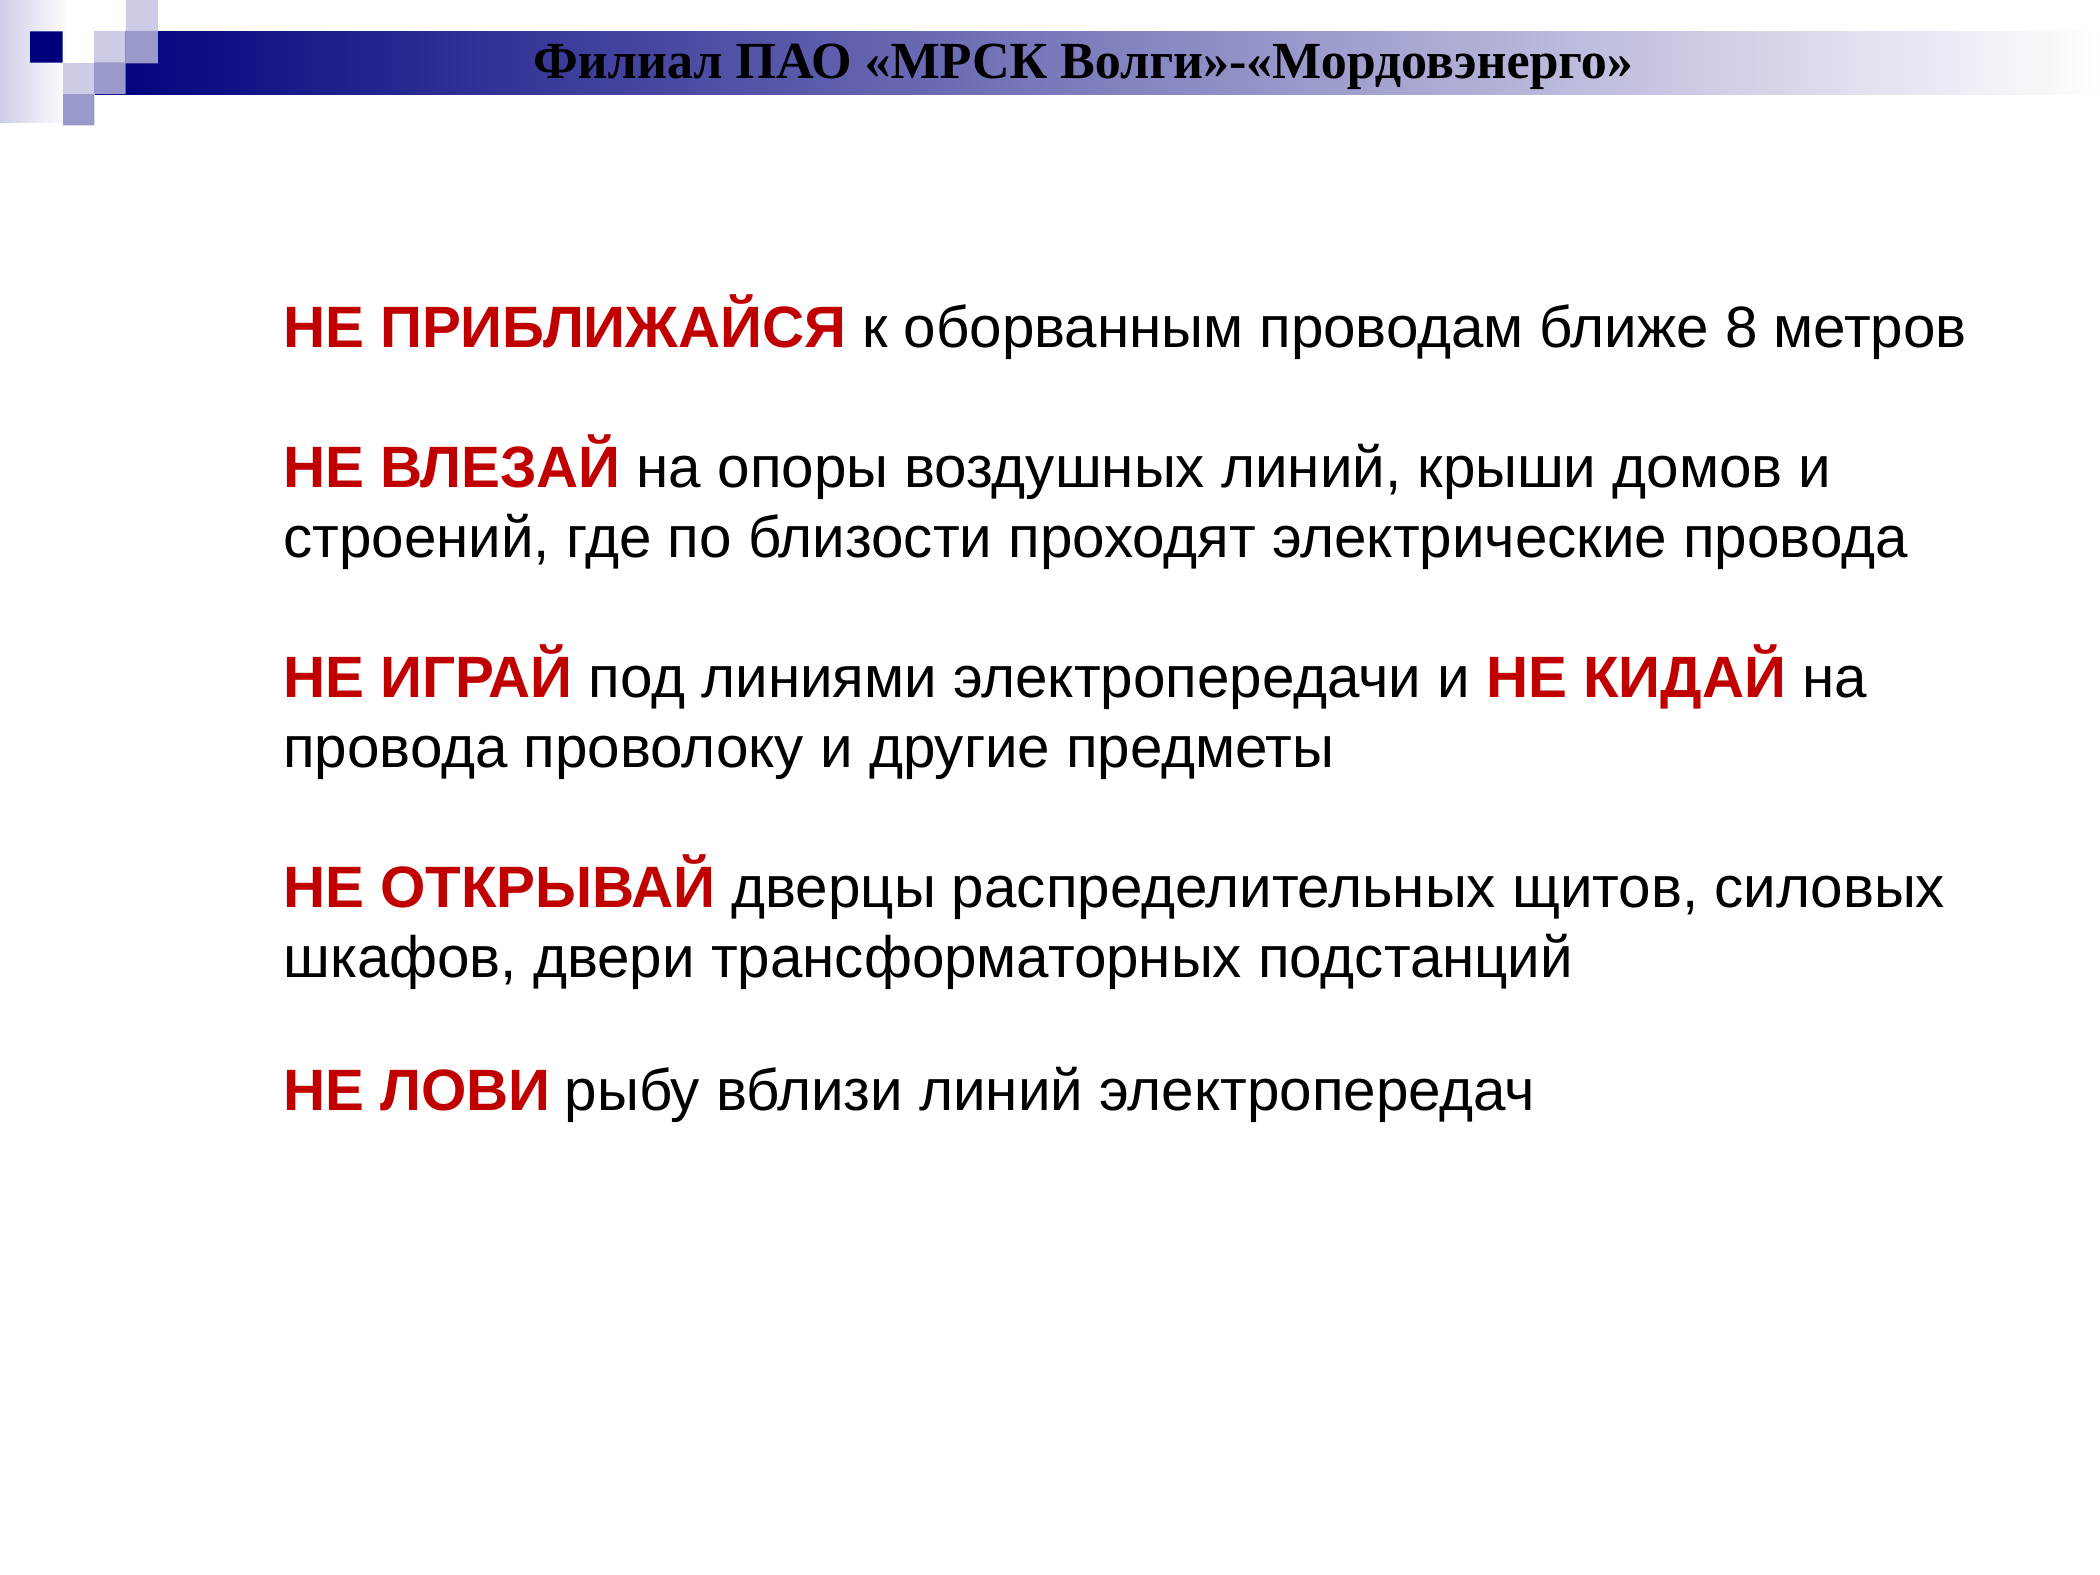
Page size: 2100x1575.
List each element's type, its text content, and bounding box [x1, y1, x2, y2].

text_box Филиал ПАО «МРСК Волги»-«Мордовэнерго» [512, 16, 1655, 100]
text_box НЕ ПРИБЛИЖАЙСЯ к оборванным проводам ближе 8 метров НЕ ВЛЕЗАЙ на опоры воздушных линий, крыши домов и строений, где по близости проходят электрические провода НЕ ИГРАЙ под линиями электропередачи и НЕ КИДАЙ на провода проволоку и другие предметы НЕ ОТКРЫВАЙ дверцы распределительных щитов, силовых шкафов, двери трансформаторных подстанций НЕ ЛОВИ рыбу вблизи линий электропередач [262, 278, 2018, 1133]
